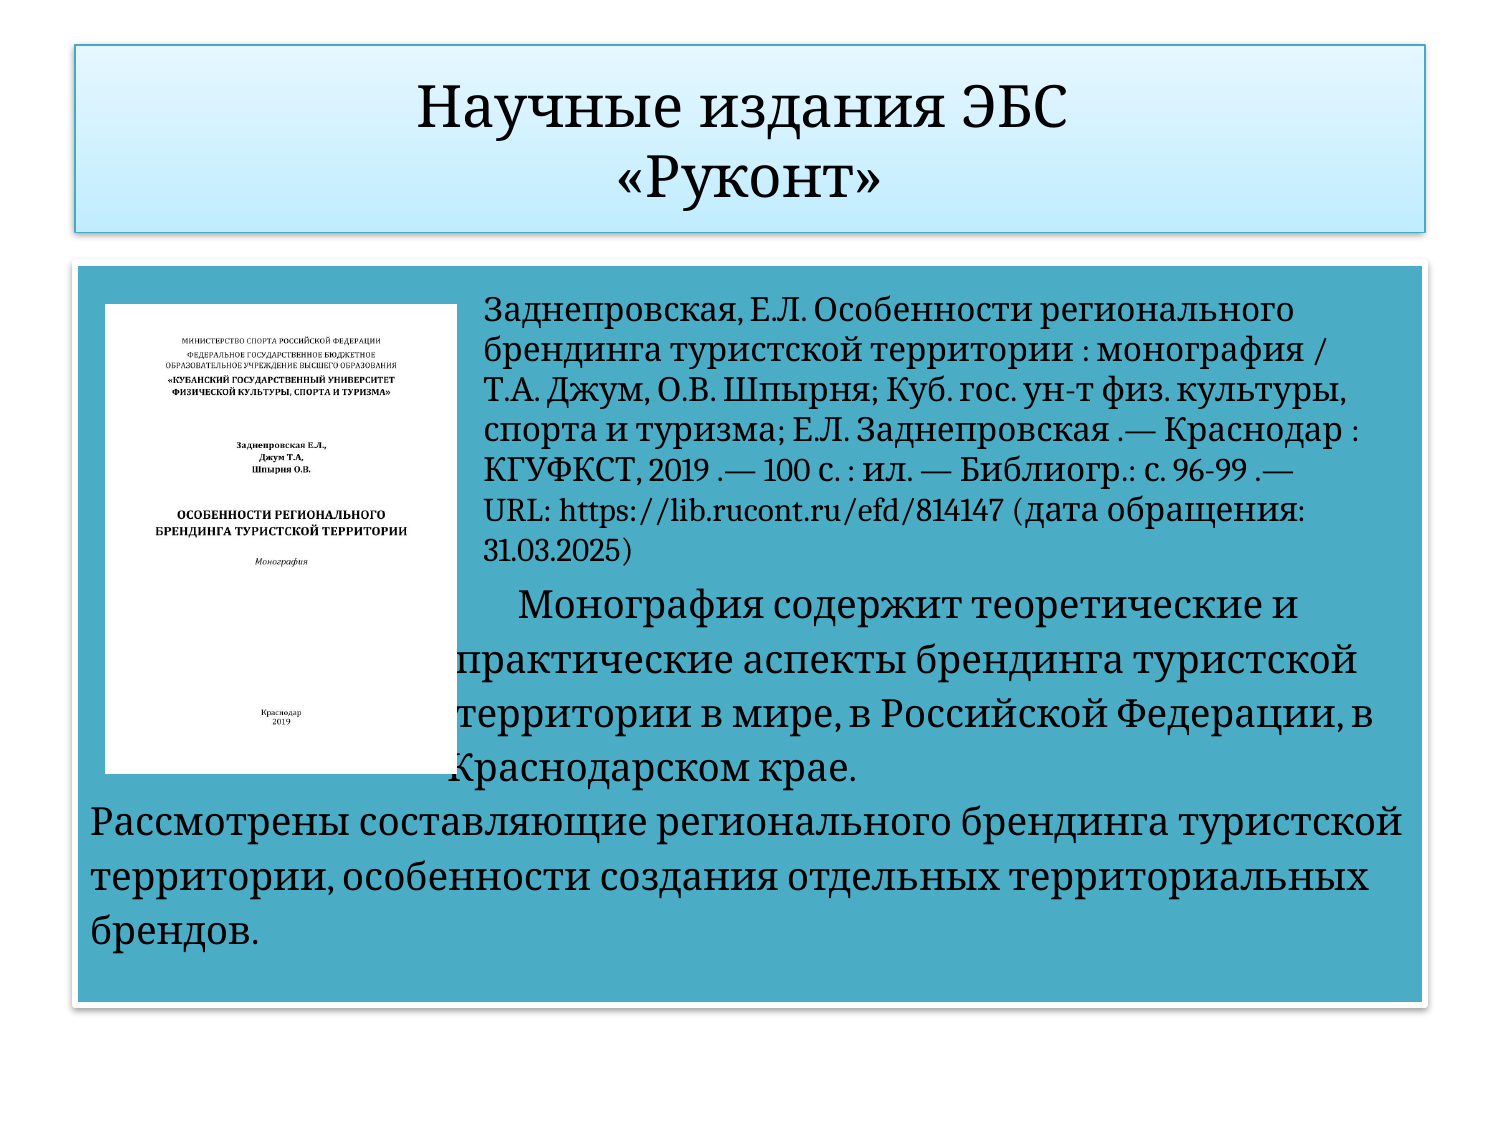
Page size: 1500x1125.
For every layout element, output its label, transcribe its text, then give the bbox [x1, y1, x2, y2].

picture [105, 304, 458, 774]
title Научные издания ЭБС «Руконт» [74, 44, 1426, 233]
list Монография содержит теоретические и практические аспекты брендинга туристской территории в мире, в Российской Федерации, в Краснодарском крае. Рассмотрены составляющие регионального брендинга туристской территории, особенности создания отдельных территориальных брендов. [72, 259, 1428, 1008]
text_box Заднепровская, Е.Л. Особенности регионального брендинга туристской территории : монография / Т.А. Джум, О.В. Шпырня; Куб. гос. ун-т физ. культуры, спорта и туризма; Е.Л. Заднепровская .— Краснодар : КГУФКСТ, 2019 .— 100 с. : ил. — Библиогр.: с. 96-99 .— URL: https://lib.rucont.ru/efd/814147 (дата обращения: 31.03.2025) [468, 281, 1383, 576]
